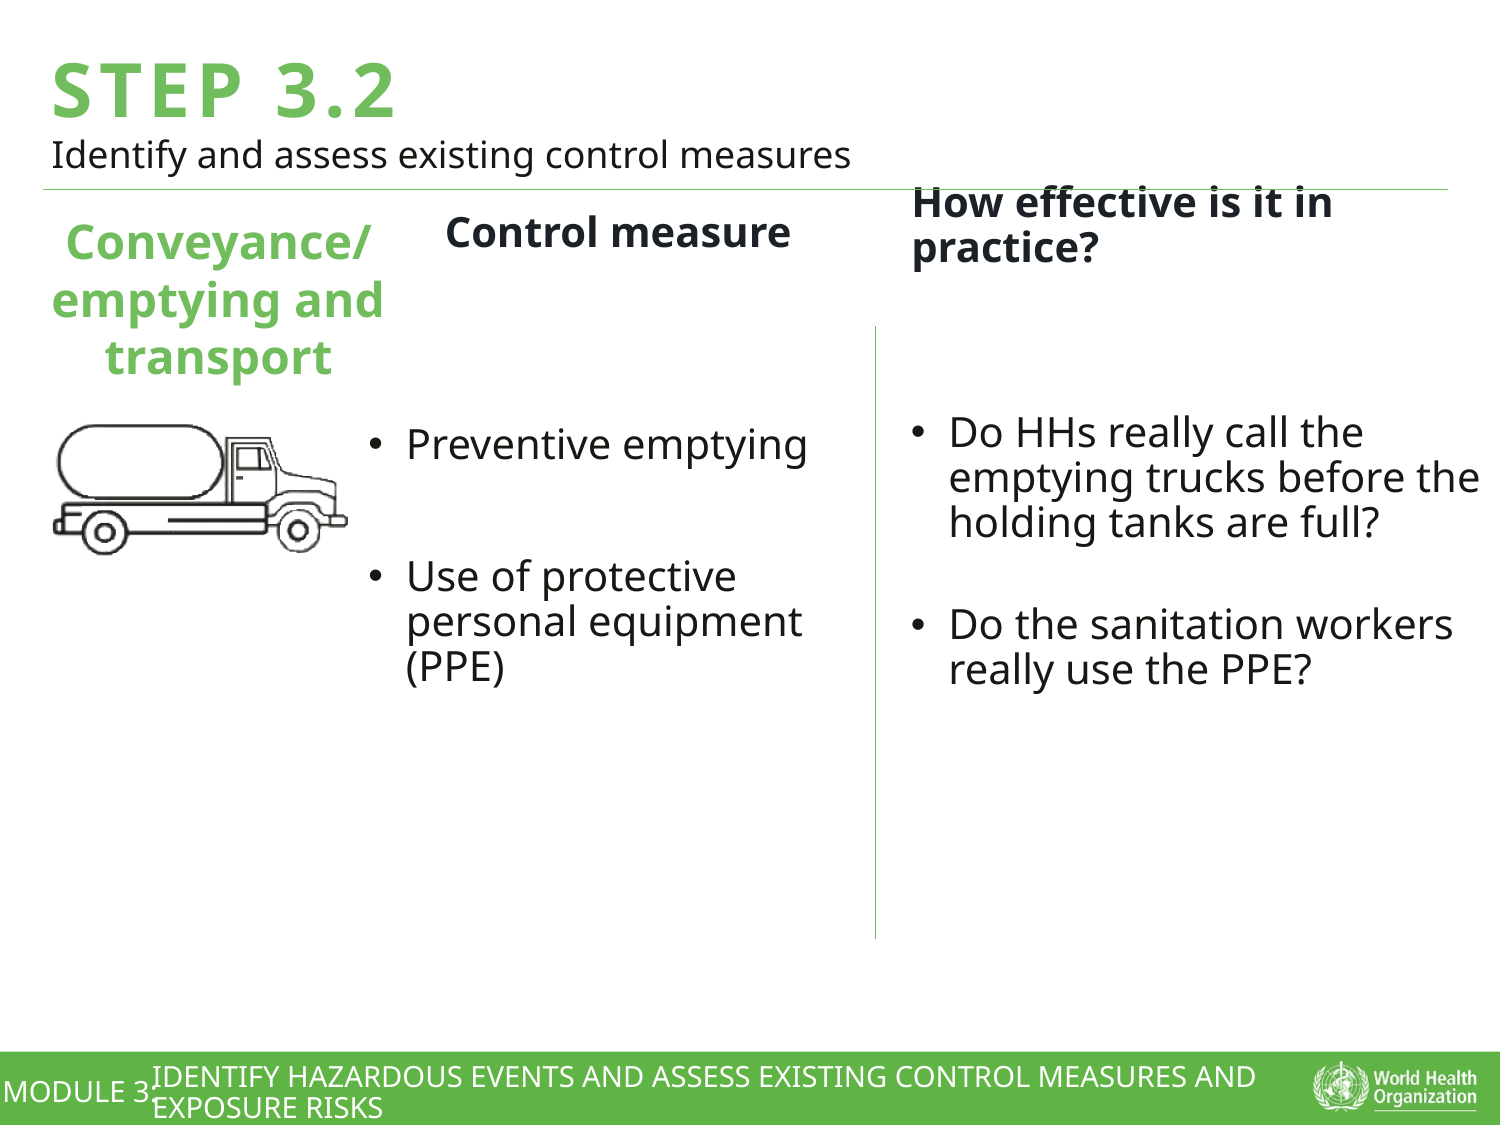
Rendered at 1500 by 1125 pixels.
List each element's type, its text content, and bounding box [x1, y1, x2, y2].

text_box Preventive emptying Use of protective personal equipment (PPE) [353, 415, 875, 948]
text_box Control measure [429, 185, 851, 189]
text_box Do HHs really call the emptying trucks before the holding tanks are full? Do the sanitation workers really use the PPE? [896, 404, 1500, 960]
picture [1308, 1049, 1482, 1113]
text_box STEP 3.2 [36, 45, 1026, 131]
text_box How effective is it in practice? [896, 176, 1500, 276]
text_box Control measure [429, 190, 851, 284]
text_box Identify and assess existing control measures [36, 131, 1026, 185]
picture [44, 418, 355, 561]
text_box Conveyance/ emptying and transport [0, 204, 440, 392]
